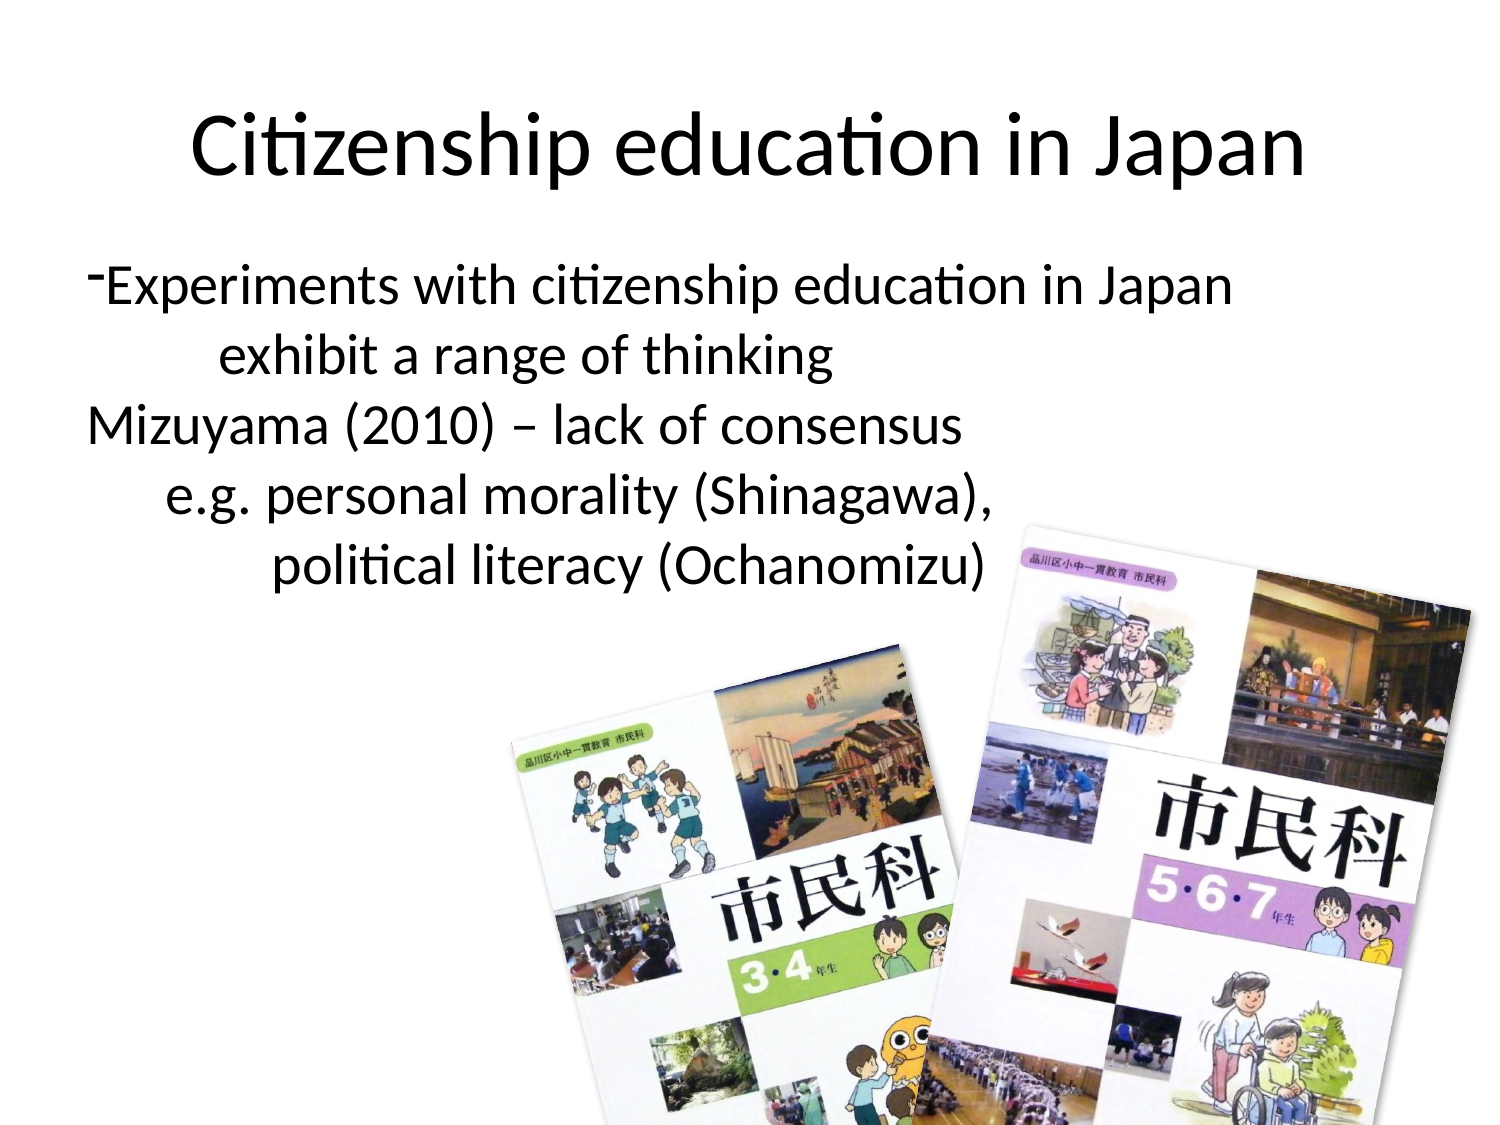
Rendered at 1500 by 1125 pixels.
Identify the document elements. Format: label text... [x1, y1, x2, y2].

picture [512, 526, 1471, 1125]
text_box Experiments with citizenship education in Japan exhibit a range of thinking Mizuyama (2010) – lack of consensus e.g. personal morality (Shinagawa), political literacy (Ochanomizu) [71, 238, 1319, 604]
title Citizenship education in Japan [75, 45, 1425, 233]
